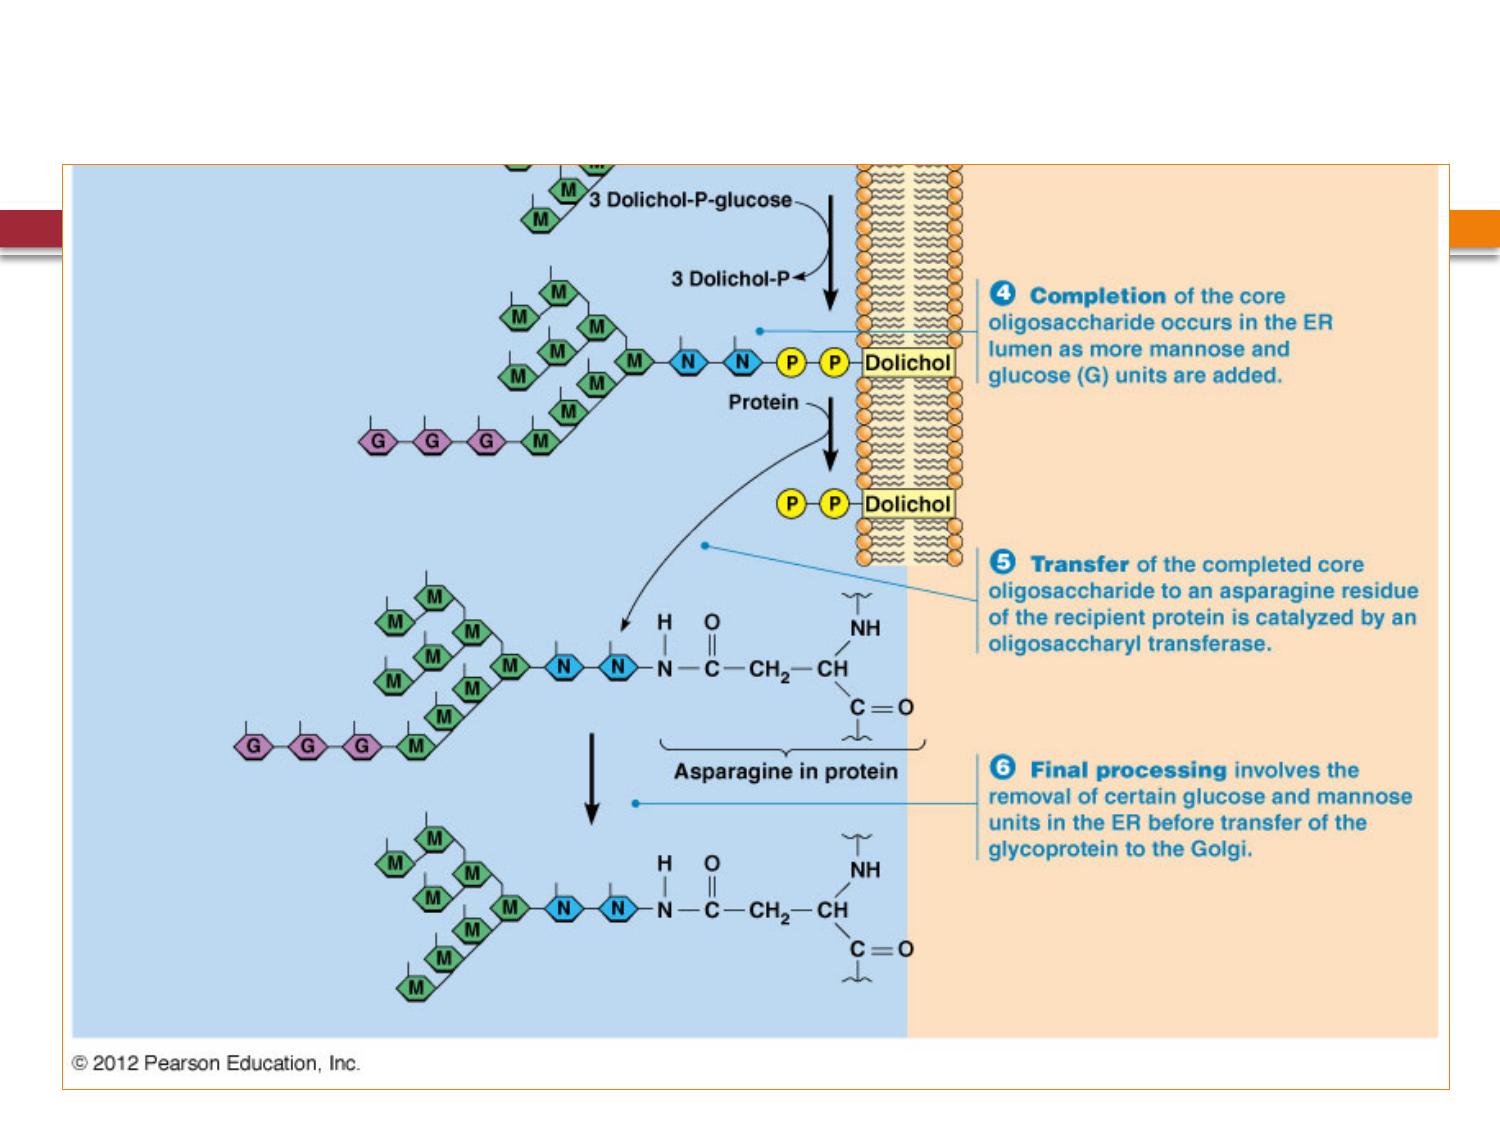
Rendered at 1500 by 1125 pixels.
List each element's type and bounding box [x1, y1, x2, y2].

picture [62, 164, 1451, 1091]
